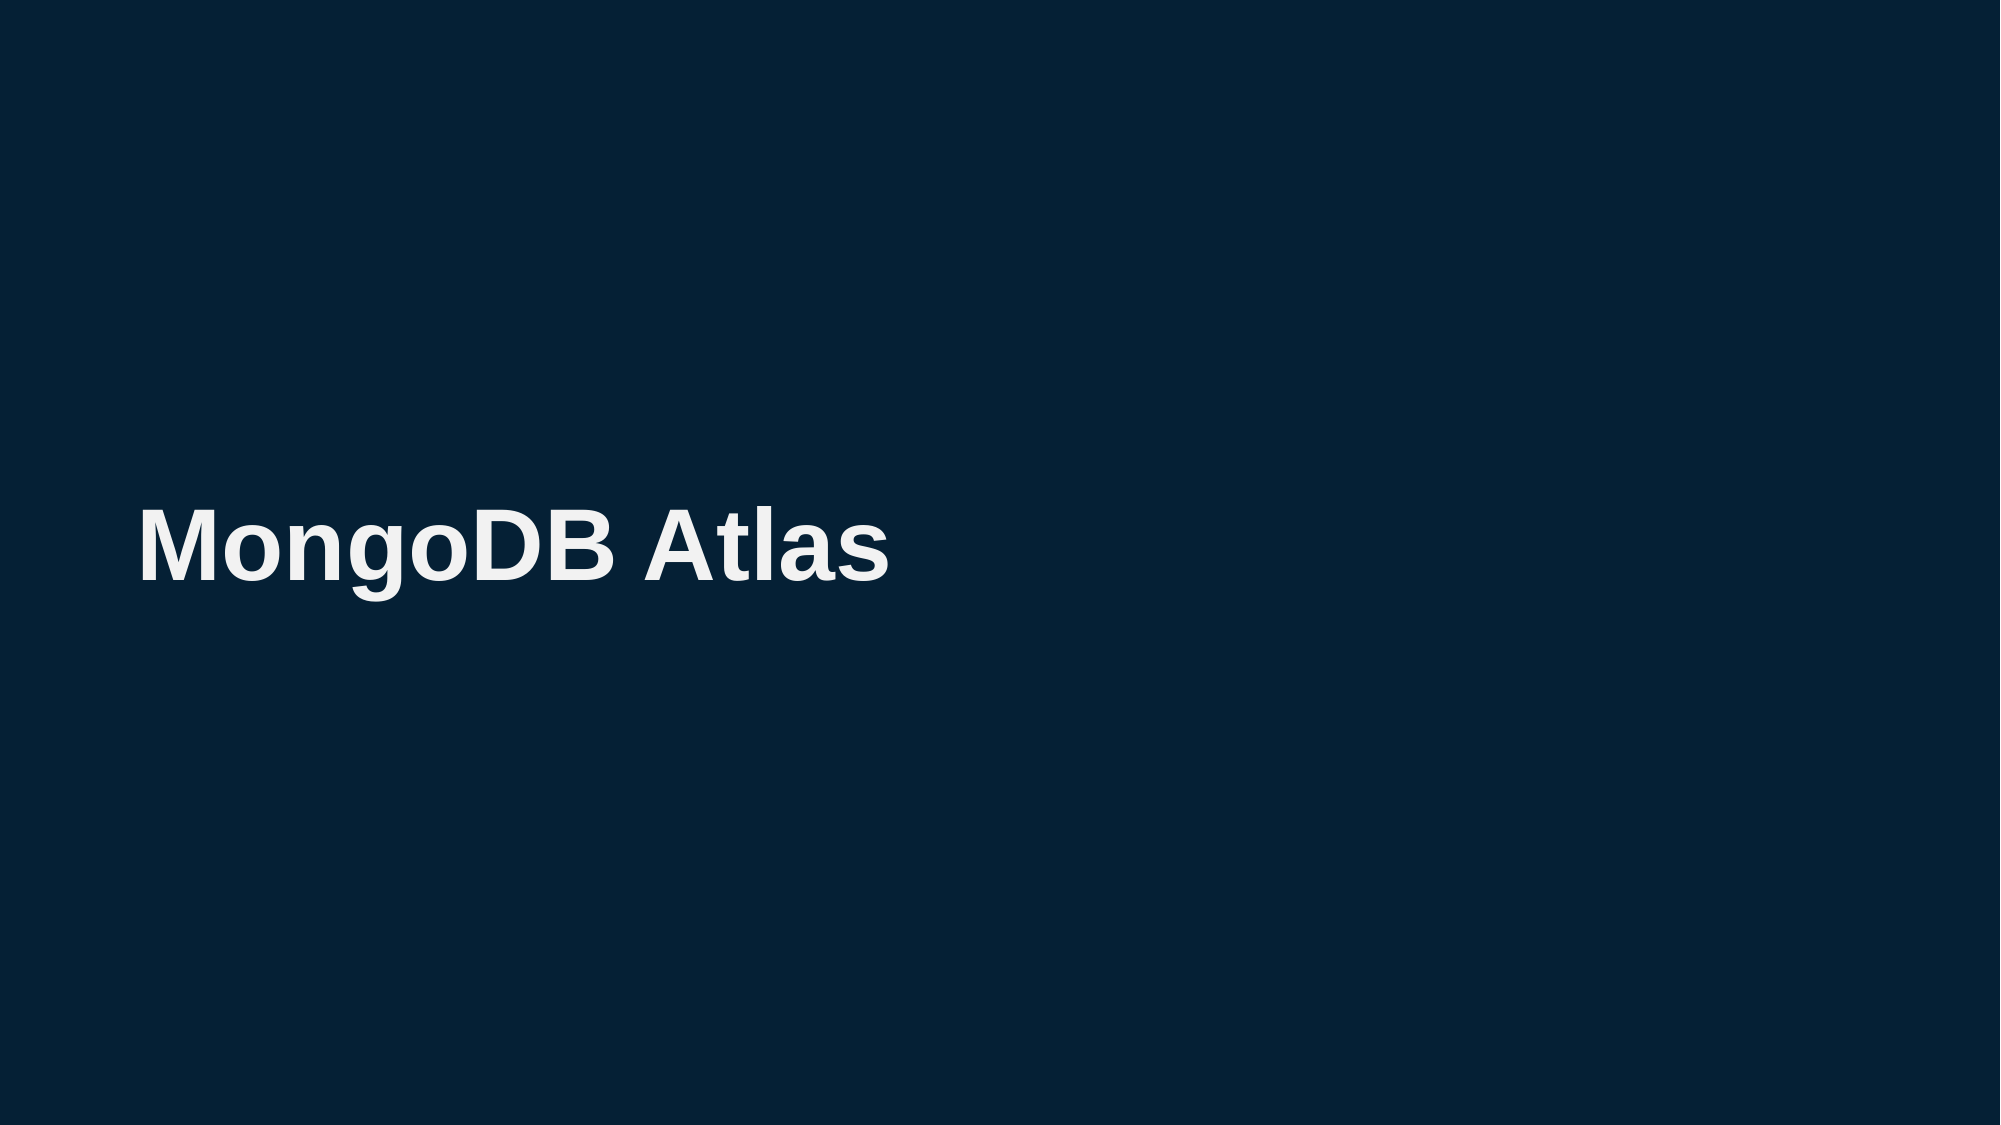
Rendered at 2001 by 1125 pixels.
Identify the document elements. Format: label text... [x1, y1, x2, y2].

title MongoDB Atlas [136, 142, 1862, 611]
